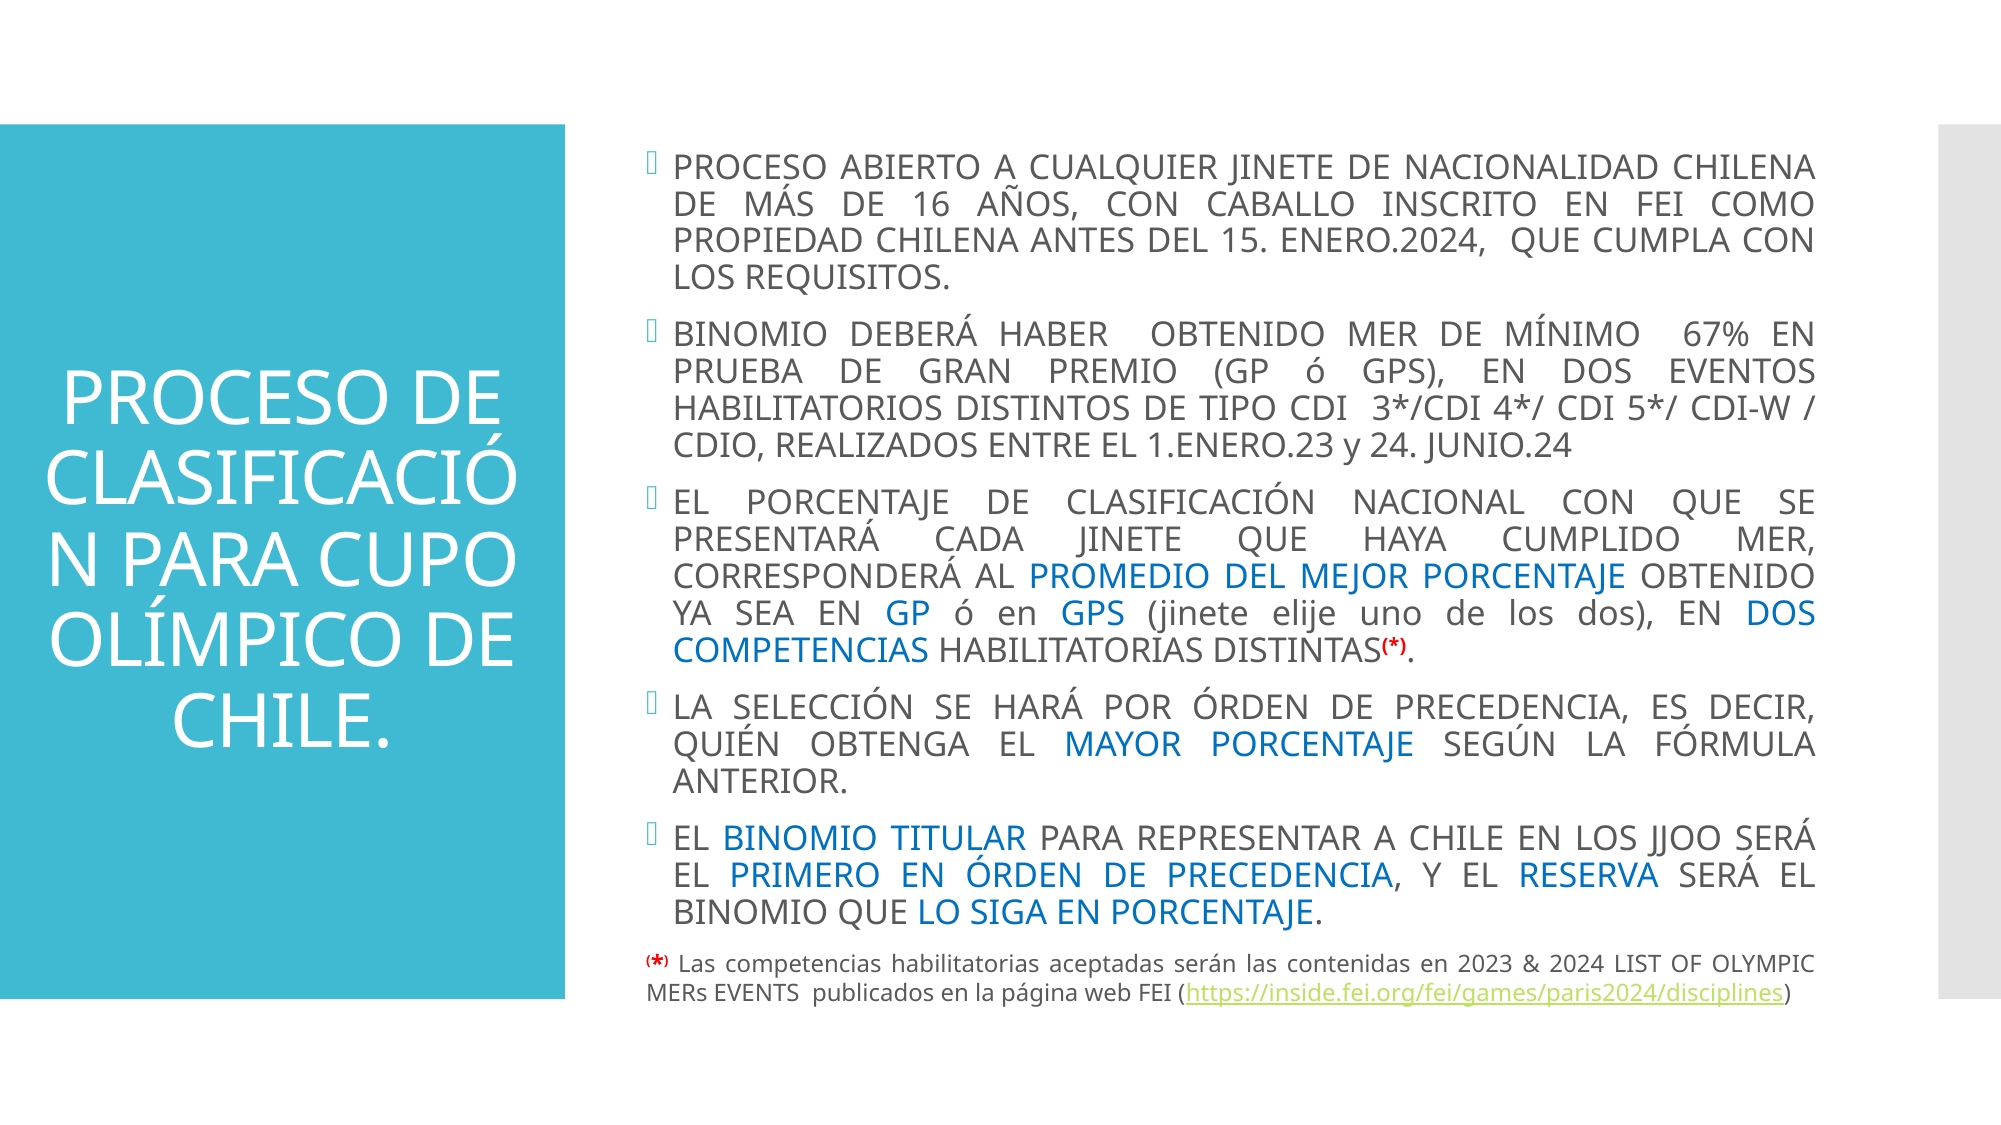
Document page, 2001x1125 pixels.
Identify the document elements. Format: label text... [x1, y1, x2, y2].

title PROCESO DE CLASIFICACIÓN PARA CUPO OLÍMPICO DE CHILE. [20, 184, 544, 940]
list PROCESO ABIERTO A CUALQUIER JINETE DE NACIONALIDAD CHILENA DE MÁS DE 16 AÑOS, CON CABALLO INSCRITO EN FEI COMO PROPIEDAD CHILENA ANTES DEL 15. ENERO.2024, QUE CUMPLA CON LOS REQUISITOS. BINOMIO DEBERÁ HABER OBTENIDO MER DE MÍNIMO 67% EN PRUEBA DE GRAN PREMIO (GP ó GPS), EN DOS EVENTOS HABILITATORIOS DISTINTOS DE TIPO CDI 3*/CDI 4*/ CDI 5*/ CDI-W / CDIO, REALIZADOS ENTRE EL 1.ENERO.23 y 24. JUNIO.24 EL PORCENTAJE DE CLASIFICACIÓN NACIONAL CON QUE SE PRESENTARÁ CADA JINETE QUE HAYA CUMPLIDO MER, CORRESPONDERÁ AL PROMEDIO DEL MEJOR PORCENTAJE OBTENIDO YA SEA EN GP ó en GPS (jinete elije uno de los dos), EN DOS COMPETENCIAS HABILITATORIAS DISTINTAS(*). LA SELECCIÓN SE HARÁ POR ÓRDEN DE PRECEDENCIA, ES DECIR, QUIÉN OBTENGA EL MAYOR PORCENTAJE SEGÚN LA FÓRMULA ANTERIOR. EL BINOMIO TITULAR PARA REPRESENTAR A CHILE EN LOS JJOO SERÁ EL PRIMERO EN ÓRDEN DE PRECEDENCIA, Y EL RESERVA SERÁ EL BINOMIO QUE LO SIGA EN PORCENTAJE. (*) Las competencias habilitatorias aceptadas serán las contenidas en 2023 & 2024 LIST OF OLYMPIC MERs EVENTS publicados en la página web FEI (https://inside.fei.org/fei/games/paris2024/disciplines) [631, 141, 1832, 1016]
